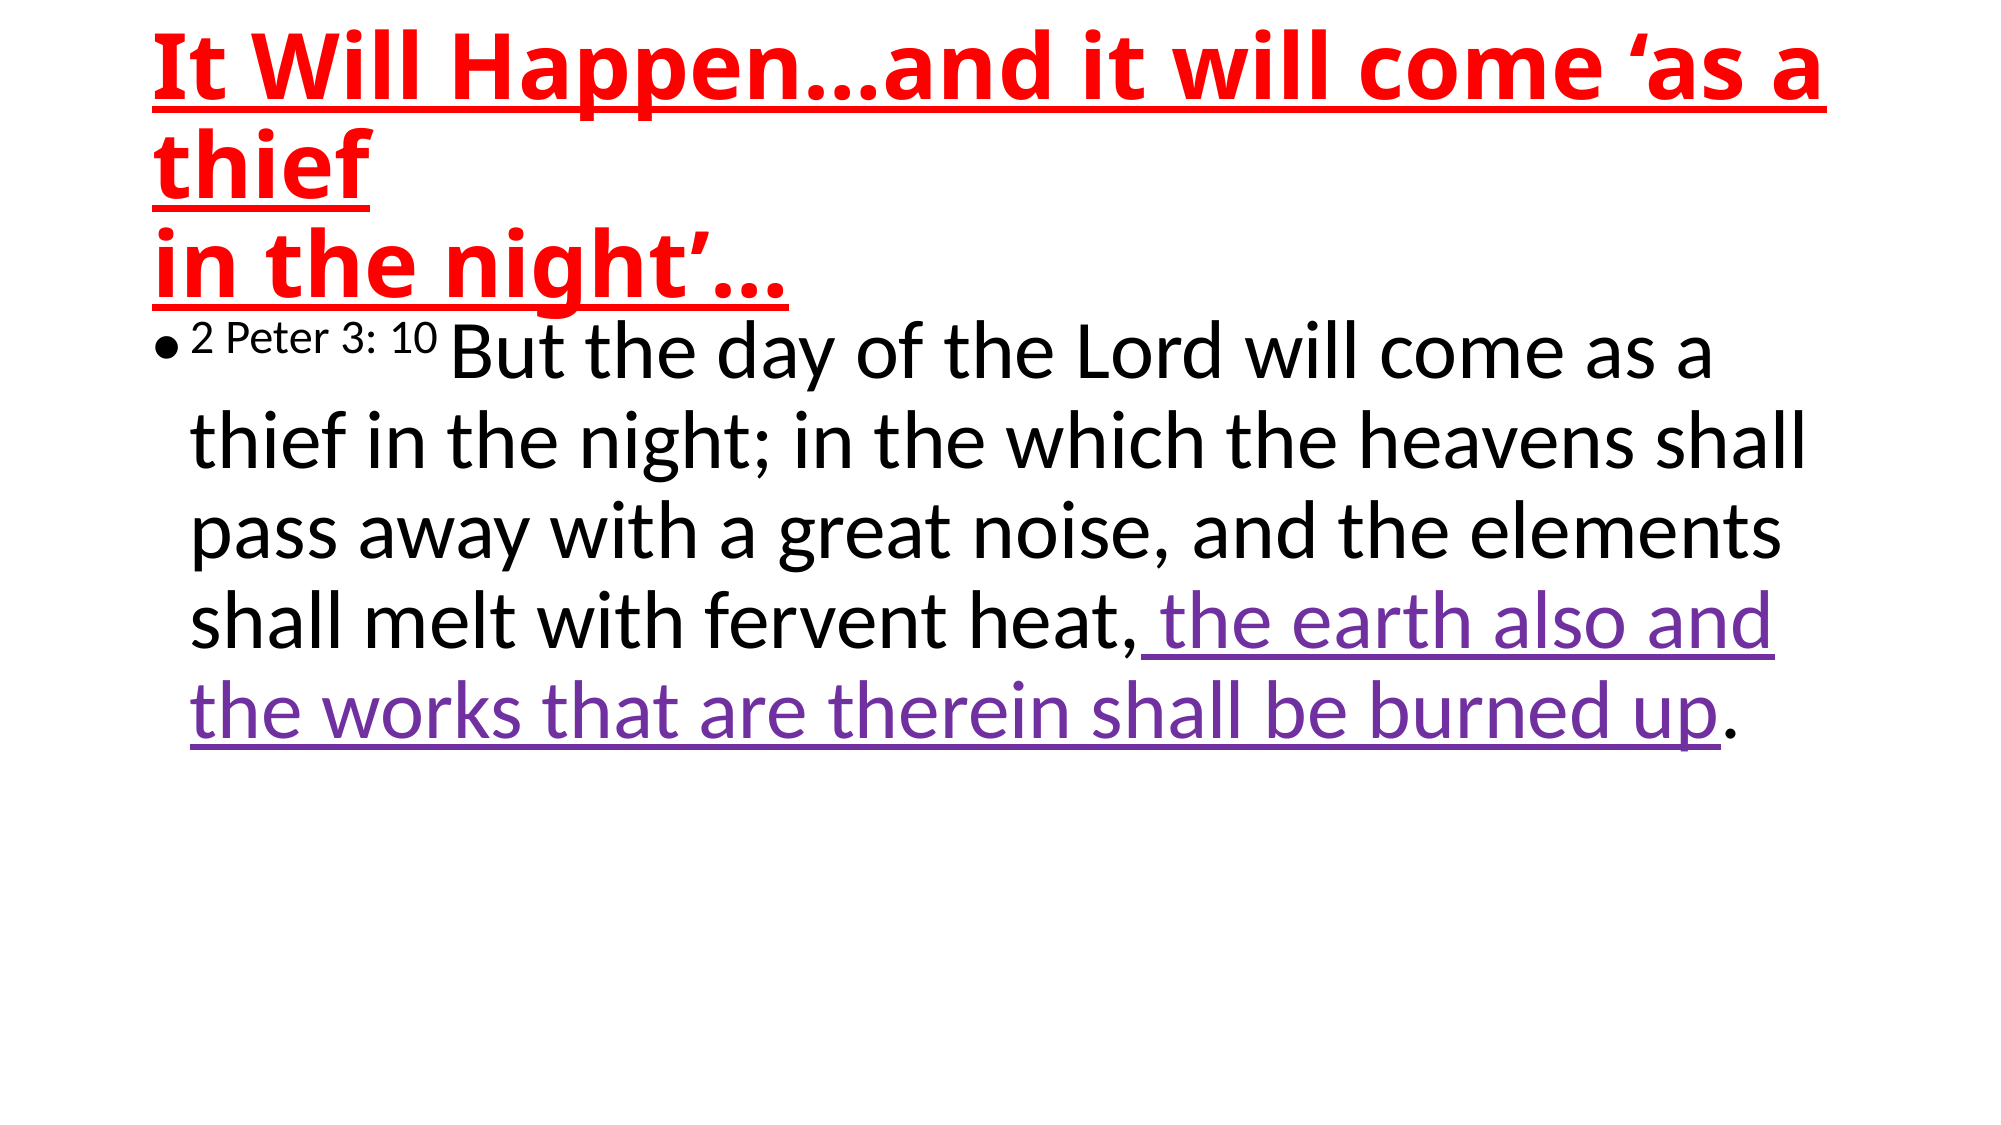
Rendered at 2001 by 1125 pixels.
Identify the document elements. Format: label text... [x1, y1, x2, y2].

title It Will Happen…and it will come ‘as a thief in the night’… [137, 59, 1863, 278]
list 2 Peter 3: 10 But the day of the Lord will come as a thief in the night; in the which the heavens shall pass away with a great noise, and the elements shall melt with fervent heat, the earth also and the works that are therein shall be burned up. [137, 299, 1863, 1014]
